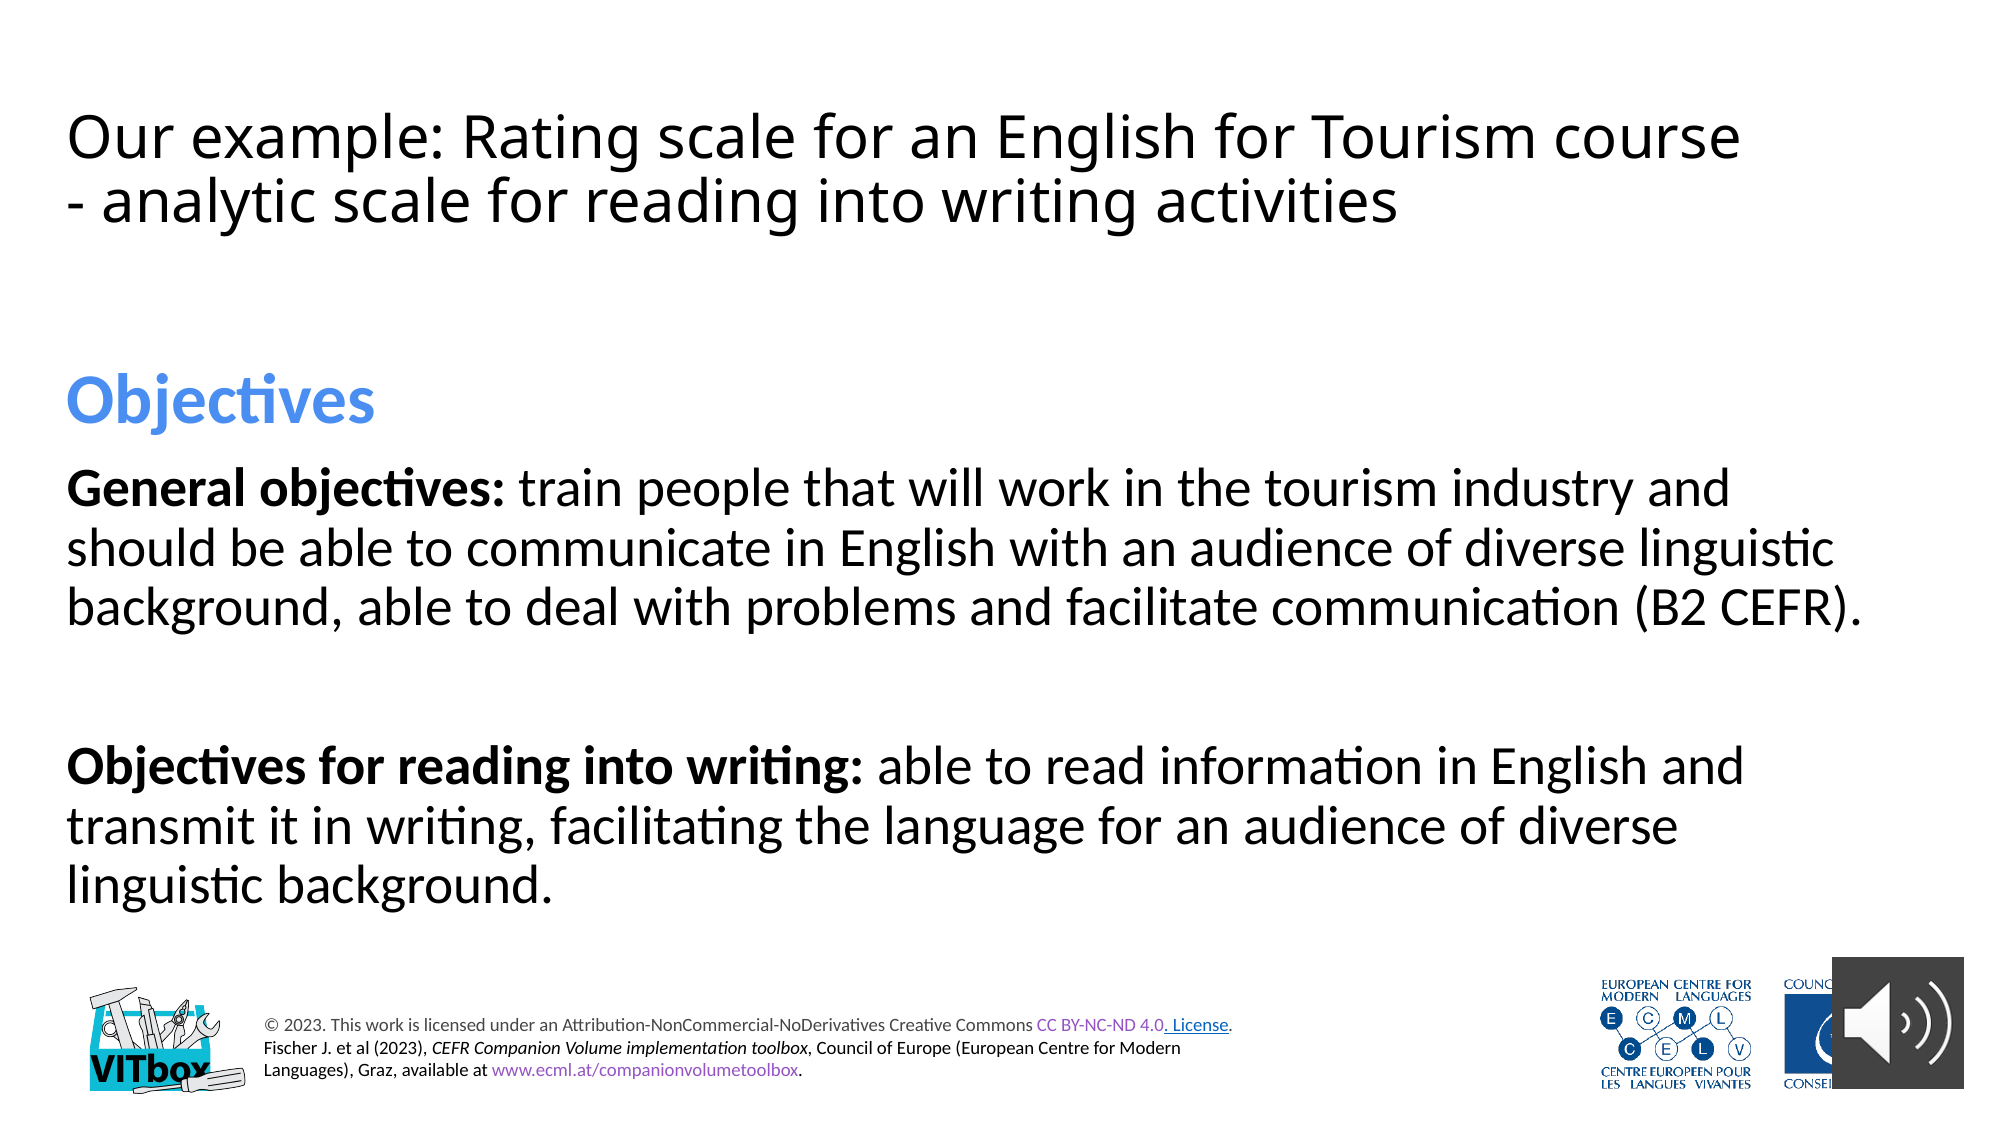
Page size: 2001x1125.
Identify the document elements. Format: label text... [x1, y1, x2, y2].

picture [80, 985, 249, 1095]
title Our example: Rating scale for an English for Tourism course - analytic scale for reading into writing activities [51, 98, 1761, 268]
list Objectives General objectives: train people that will work in the tourism industry and should be able to communicate in English with an audience of diverse linguistic background, able to deal with problems and facilitate communication (B2 CEFR). Objectives for reading into writing: able to read information in English and transmit it in writing, facilitating the language for an audience of diverse linguistic background. [51, 268, 1892, 934]
picture [1599, 956, 1965, 1090]
